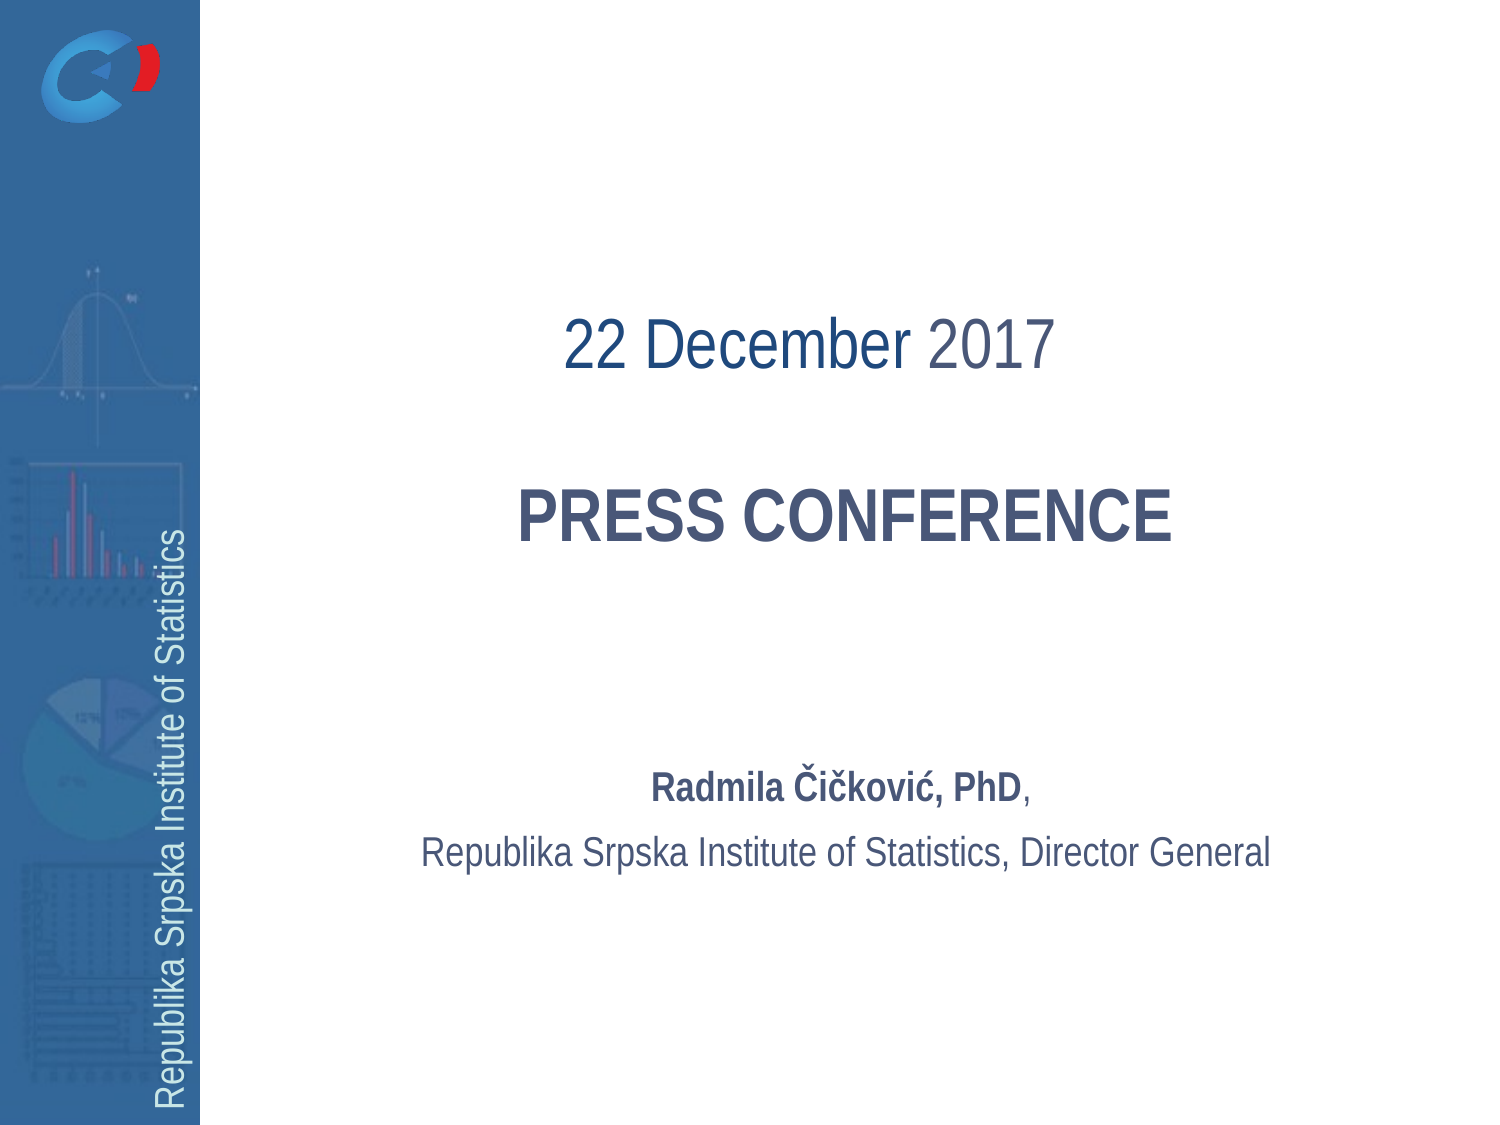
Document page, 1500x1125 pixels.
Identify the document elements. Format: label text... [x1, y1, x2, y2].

text_box 22 December 2017 [548, 220, 1072, 390]
text_box PRESS CONFERENCE Radmila Čičković, PhD, Republika Srpska Institute of Statistics, Director General [246, 351, 1446, 989]
picture [0, 0, 201, 1125]
